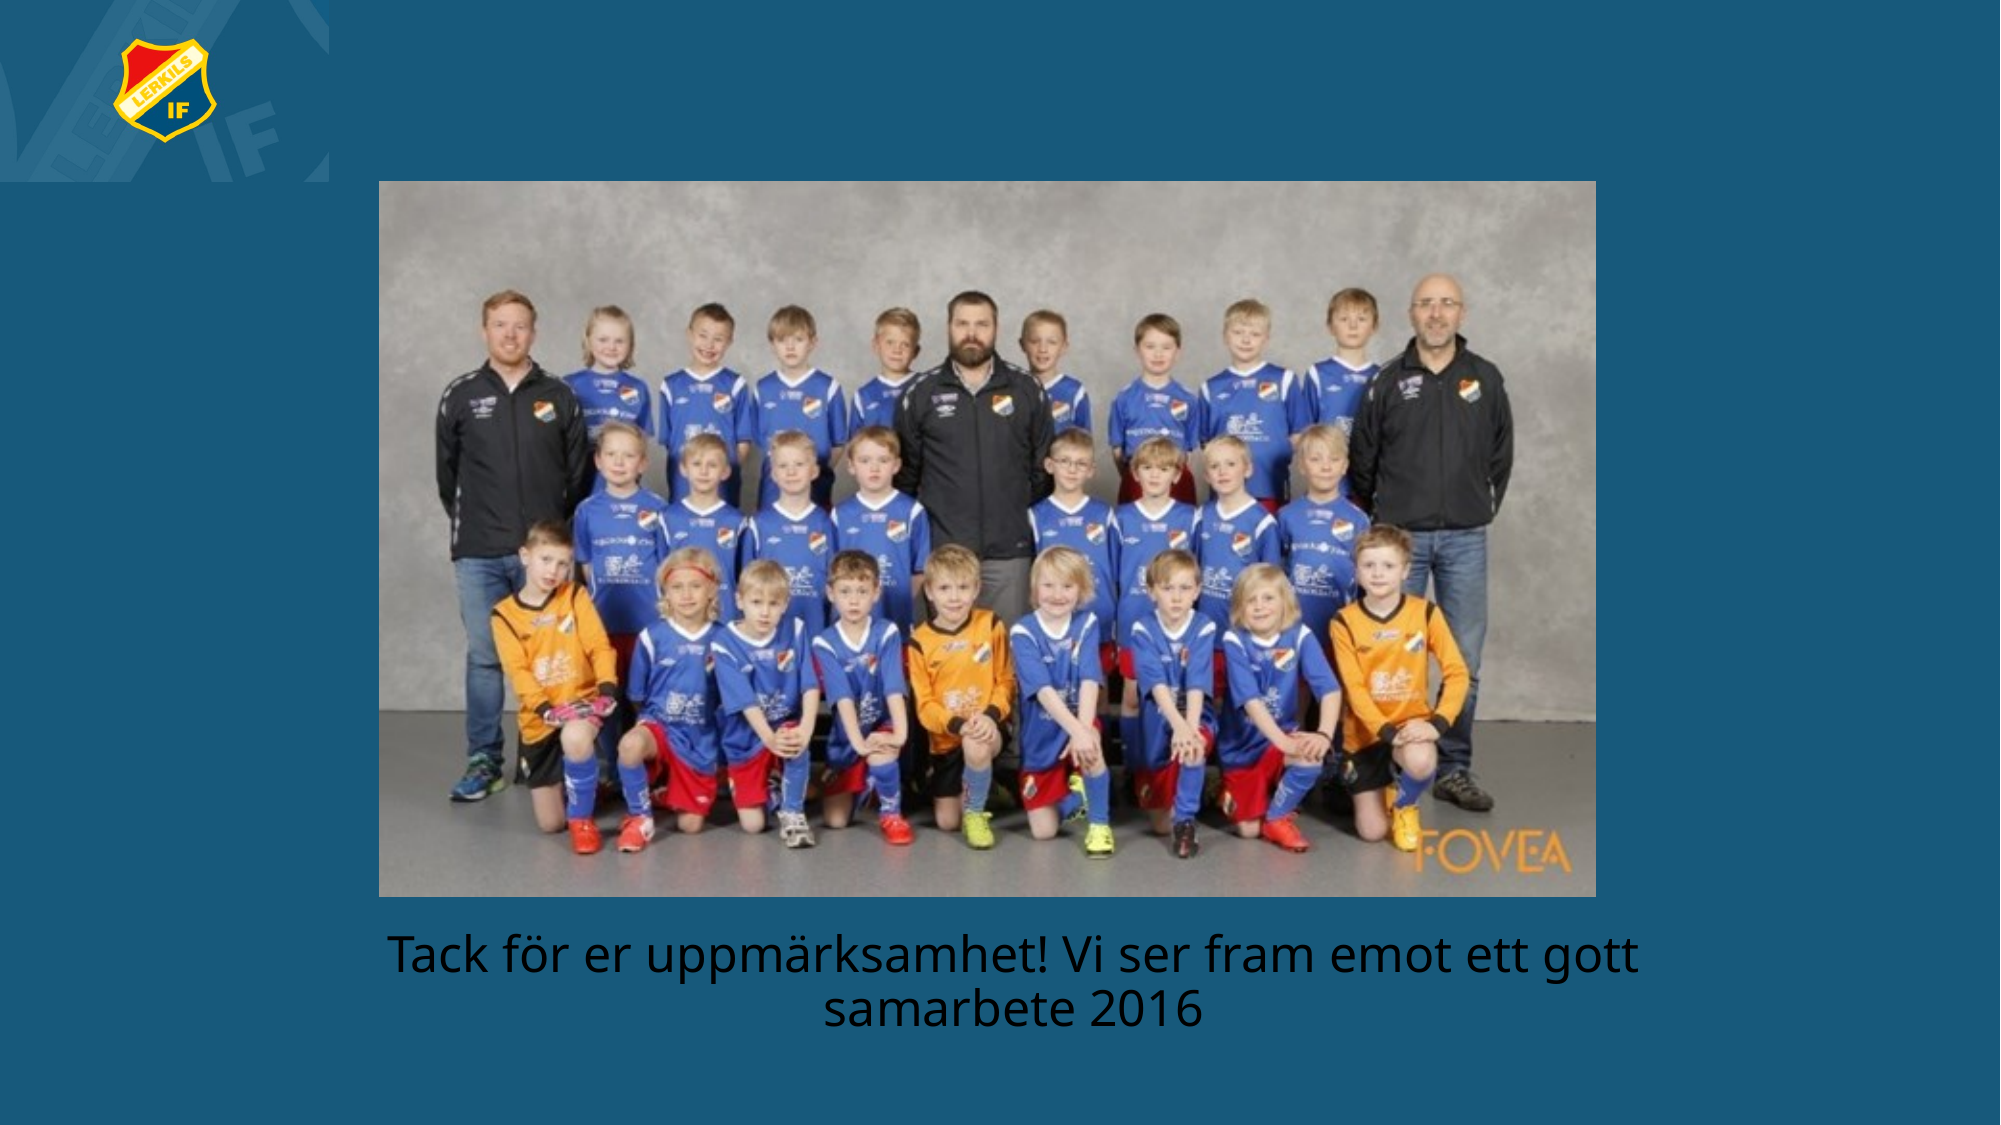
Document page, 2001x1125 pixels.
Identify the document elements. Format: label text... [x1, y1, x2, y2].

picture [0, 0, 329, 182]
subtitle Tack för er uppmärksamhet! Vi ser fram emot ett gott samarbete 2016 [263, 921, 1764, 1045]
picture [379, 181, 1596, 897]
